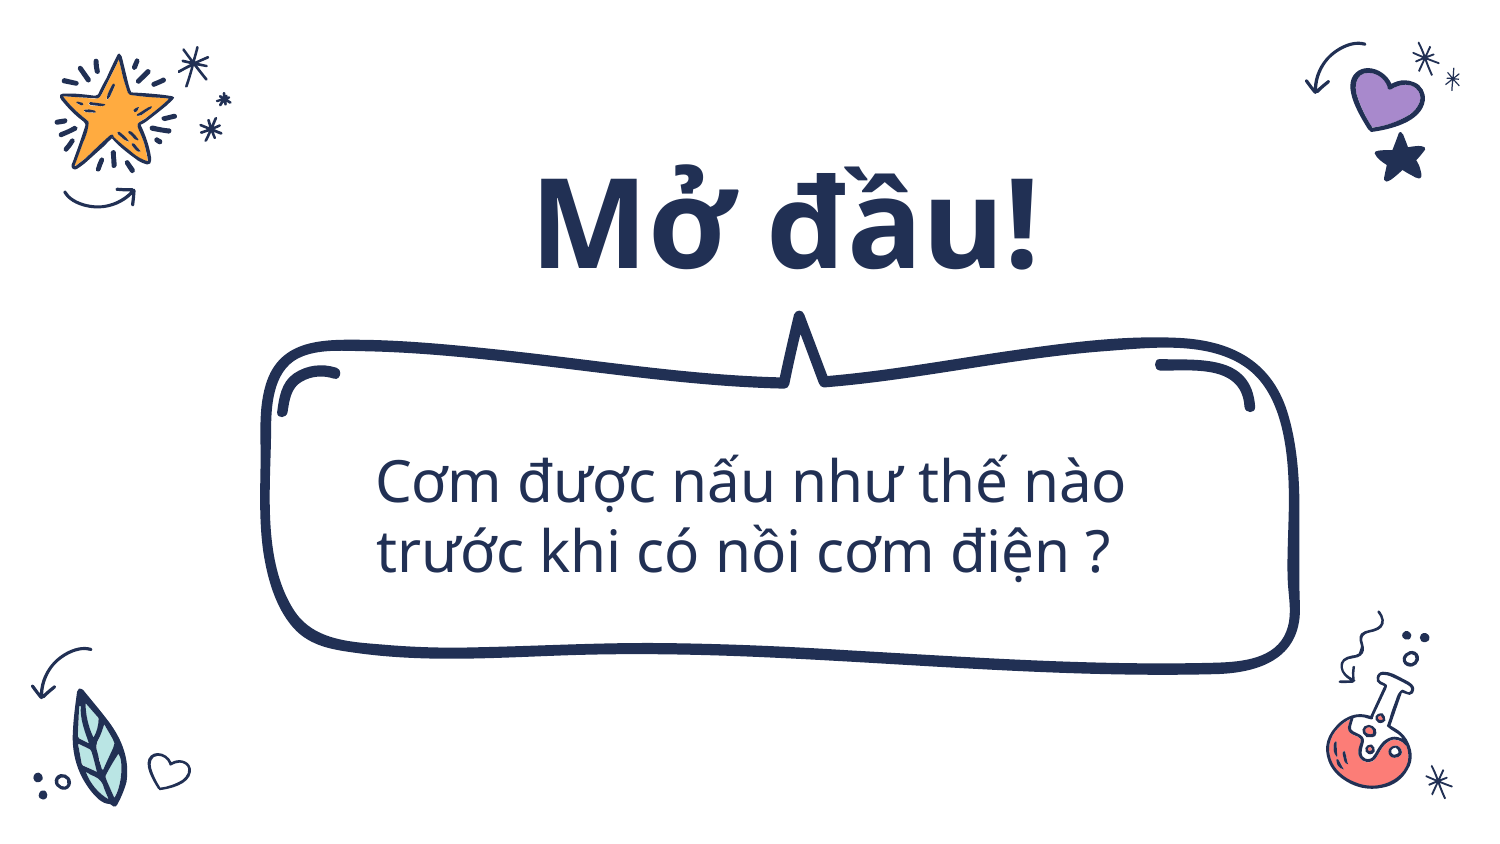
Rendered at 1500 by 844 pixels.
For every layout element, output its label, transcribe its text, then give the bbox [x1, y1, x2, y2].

subtitle Cơm được nấu như thế nào trước khi có nồi cơm điện ? [969, 429, 1155, 558]
title Mở đầu! [969, 155, 1063, 309]
title Mở đầu! [509, 155, 590, 309]
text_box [595, 0, 965, 844]
subtitle Cơm được nấu như thế nào trước khi có nồi cơm điện ? [347, 429, 590, 558]
